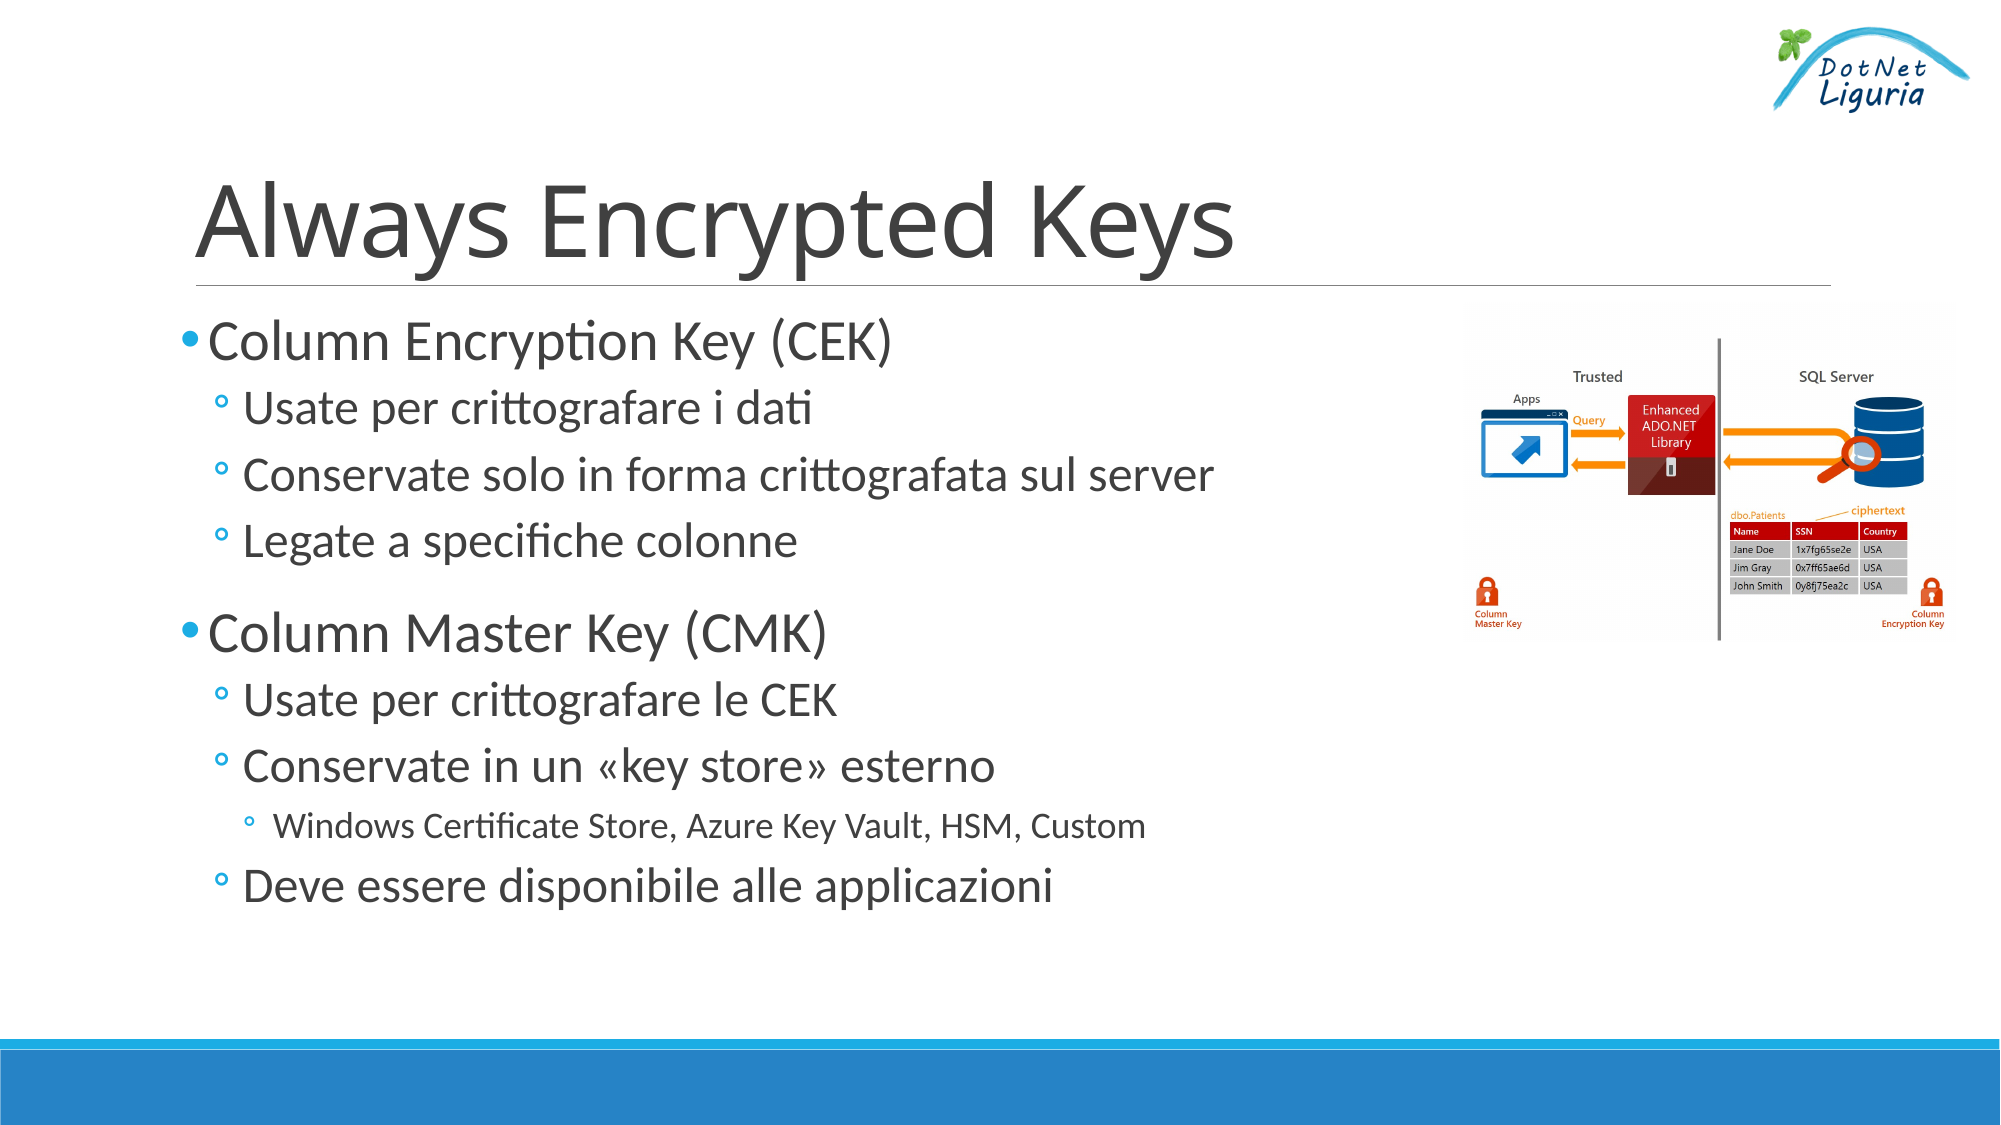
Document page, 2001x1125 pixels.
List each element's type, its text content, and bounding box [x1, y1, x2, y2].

title Always Encrypted Keys [180, 47, 1830, 285]
picture [1768, 26, 1974, 116]
list Column Encryption Key (CEK) Usate per crittografare i dati Conservate solo in forma crittografata sul server Legate a specifiche colonne Column Master Key (CMK) Usate per crittografare le CEK Conservate in un «key store» esterno Windows Certificate Store, Azure Key Vault, HSM, Custom Deve essere disponibile alle applicazioni [180, 302, 1830, 963]
picture [1462, 302, 1957, 642]
